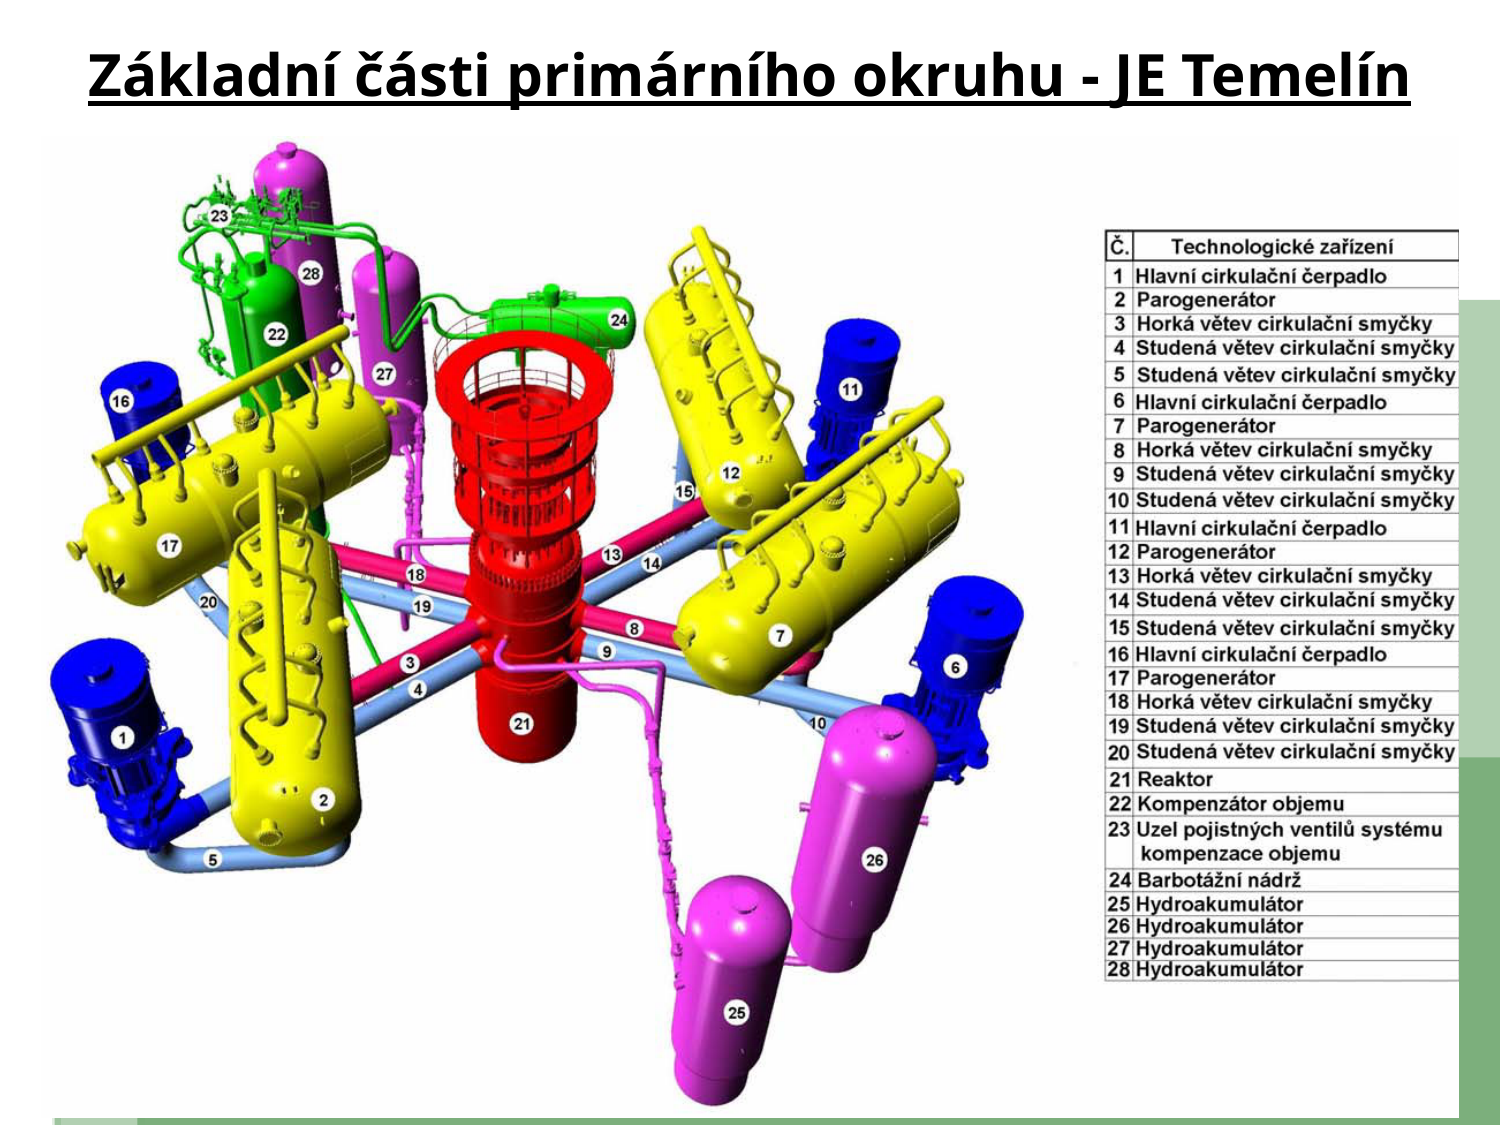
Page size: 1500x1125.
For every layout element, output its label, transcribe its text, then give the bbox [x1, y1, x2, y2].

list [41, 136, 1459, 1118]
text_box Základní části primárního okruhu - JE Temelín [29, 19, 1471, 128]
